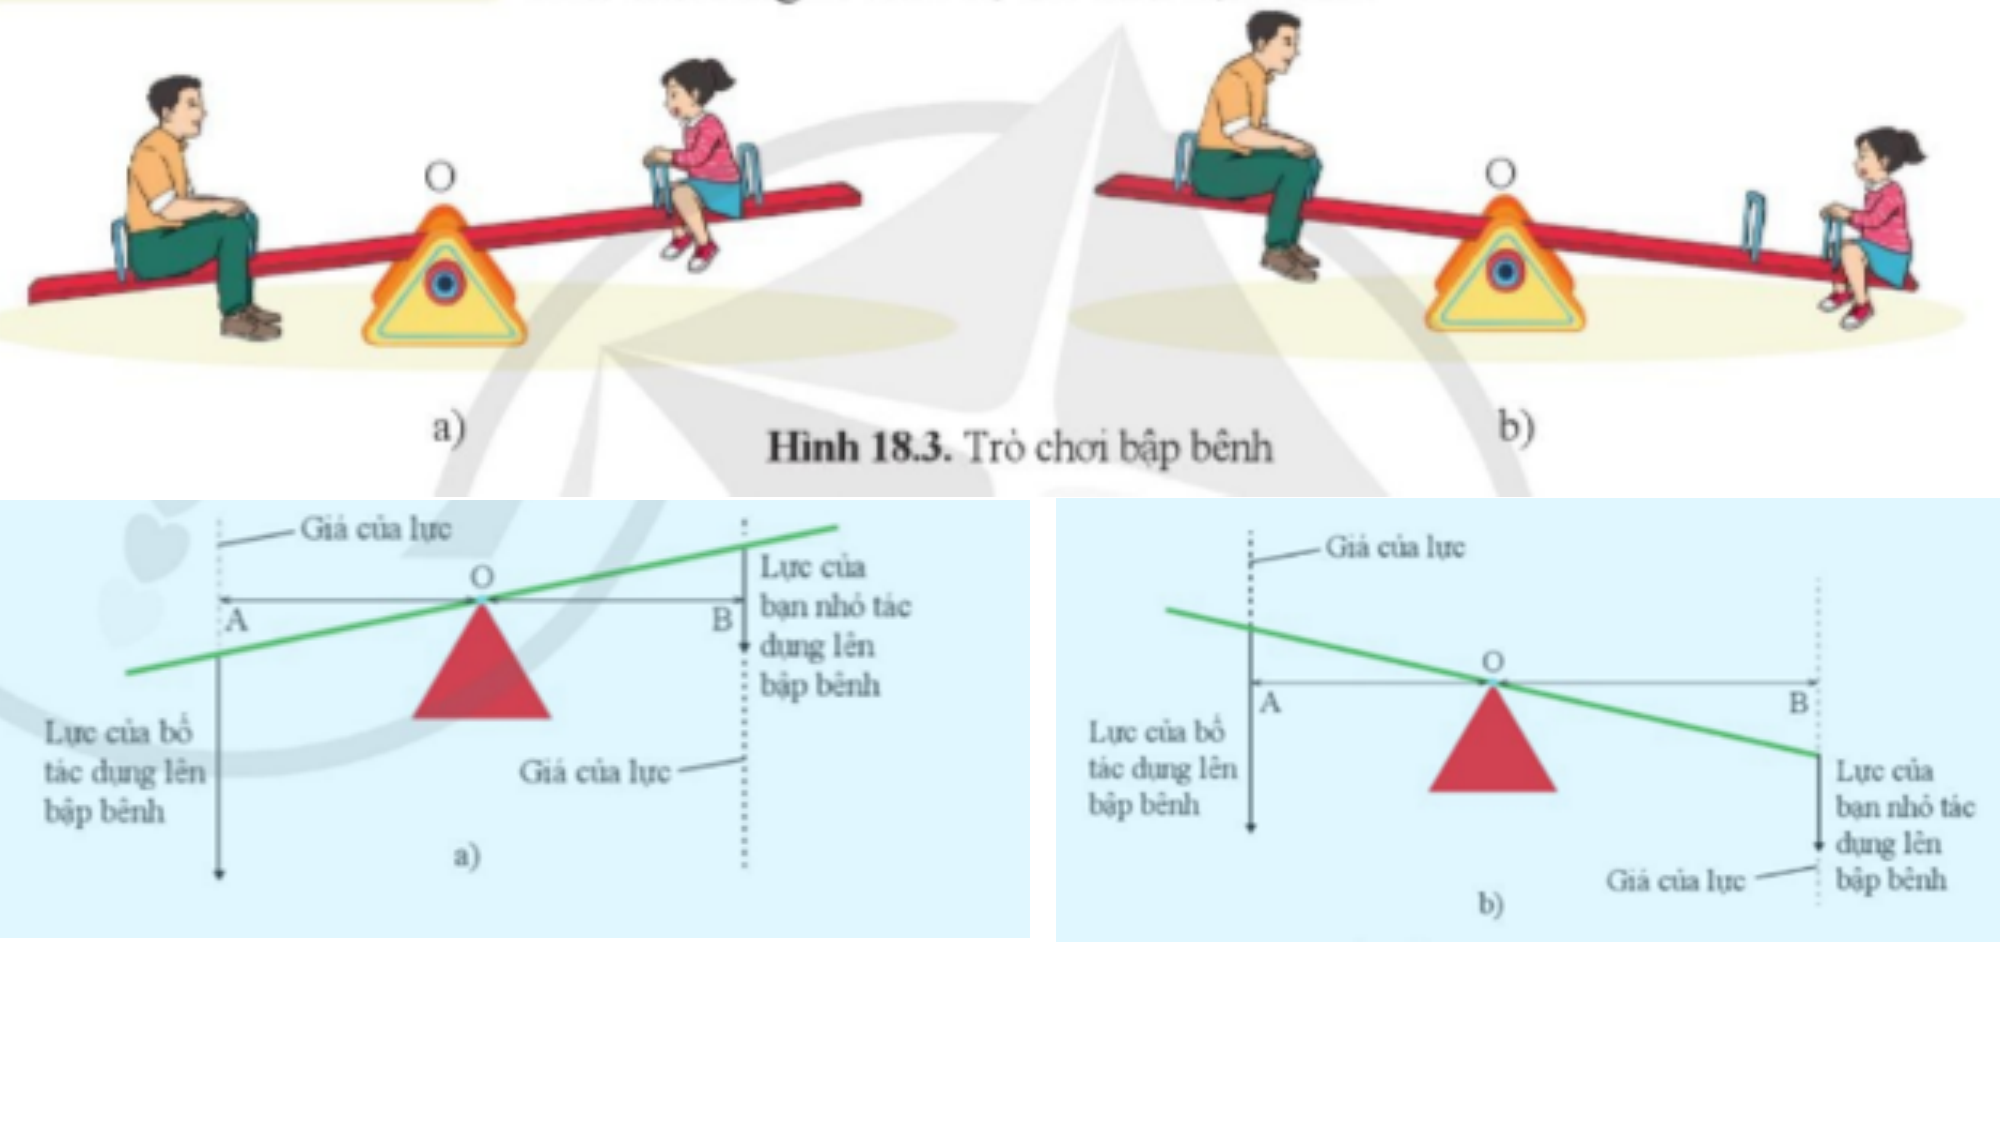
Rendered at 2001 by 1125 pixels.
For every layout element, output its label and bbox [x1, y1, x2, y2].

picture [0, 0, 2000, 497]
picture [0, 500, 1030, 938]
picture [1056, 498, 2000, 943]
